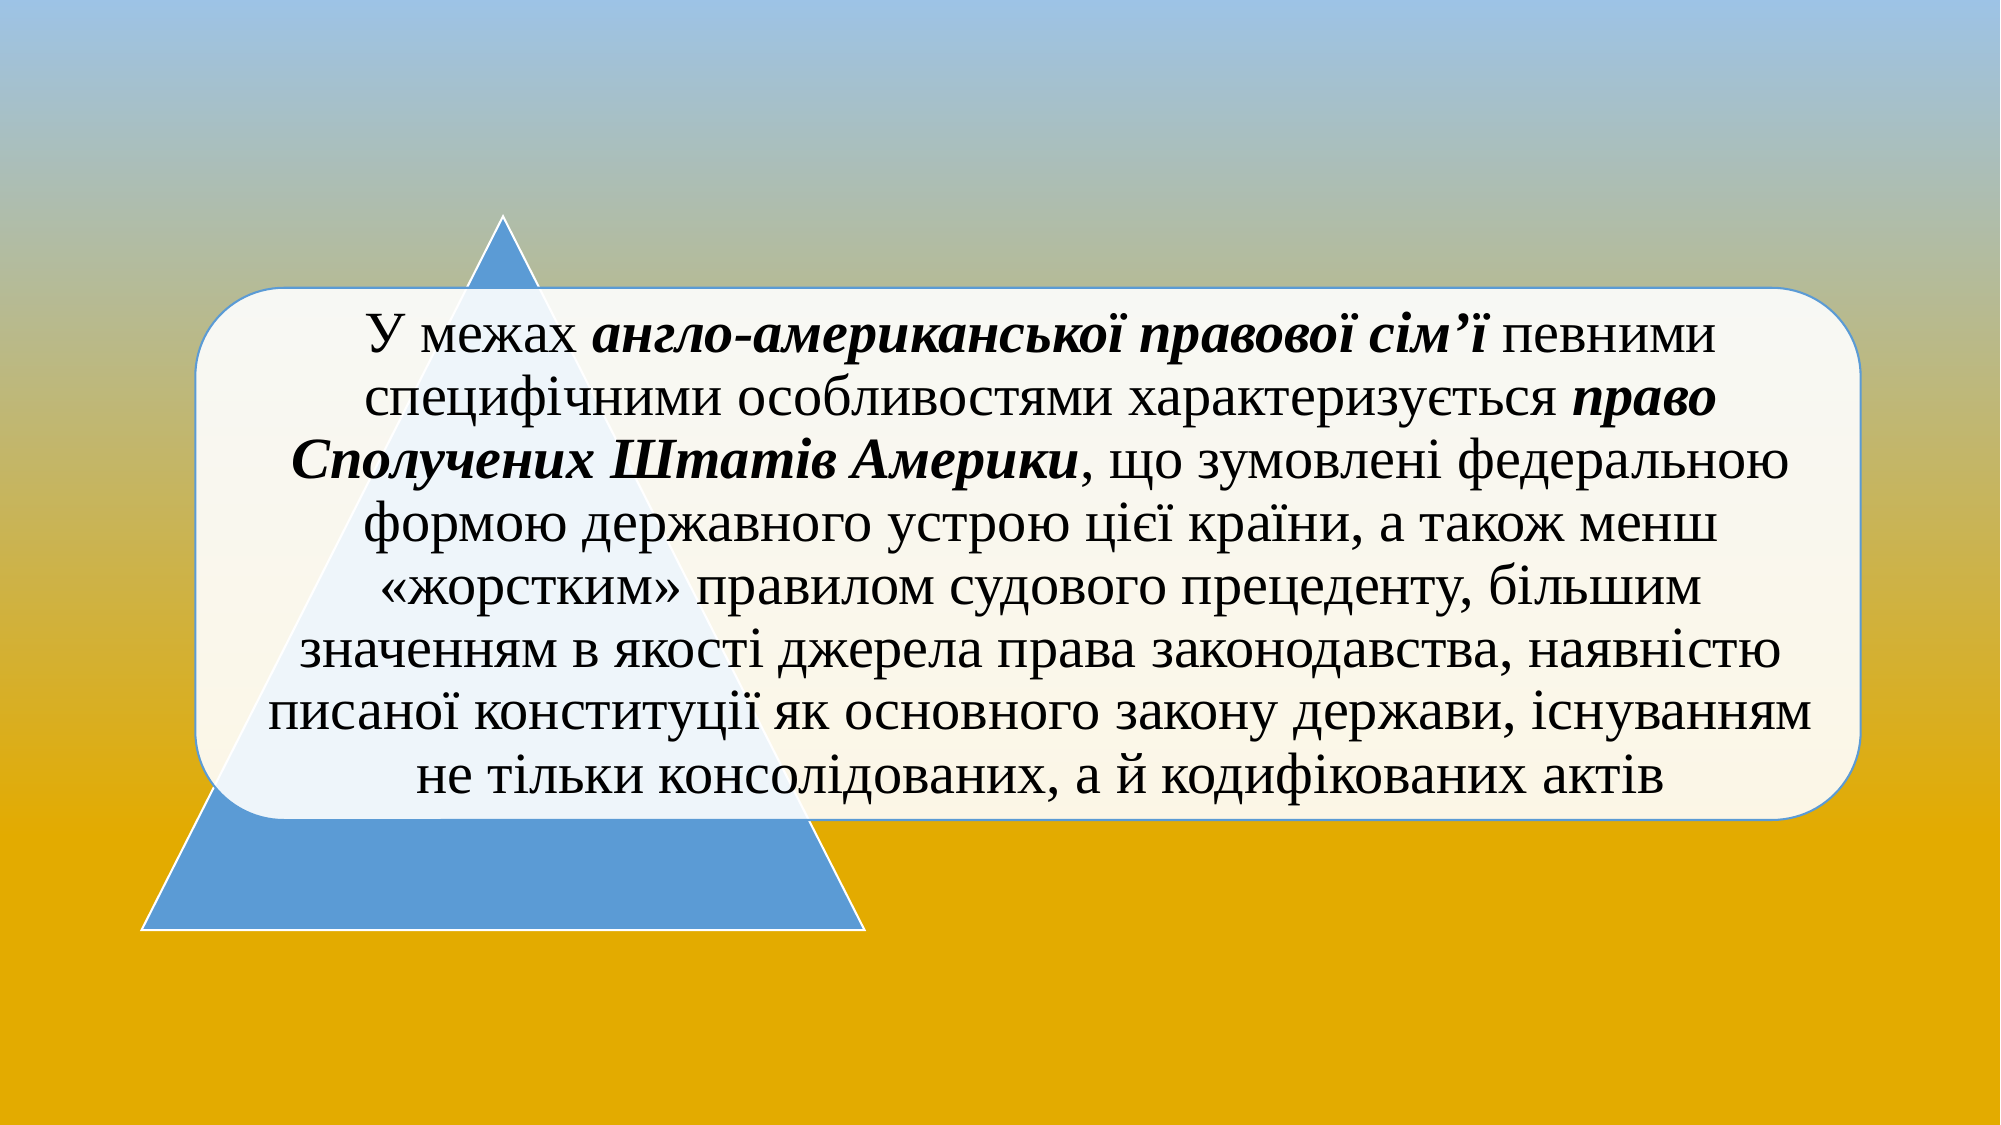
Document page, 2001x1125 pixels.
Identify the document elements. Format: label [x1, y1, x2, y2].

list [135, 216, 1861, 931]
